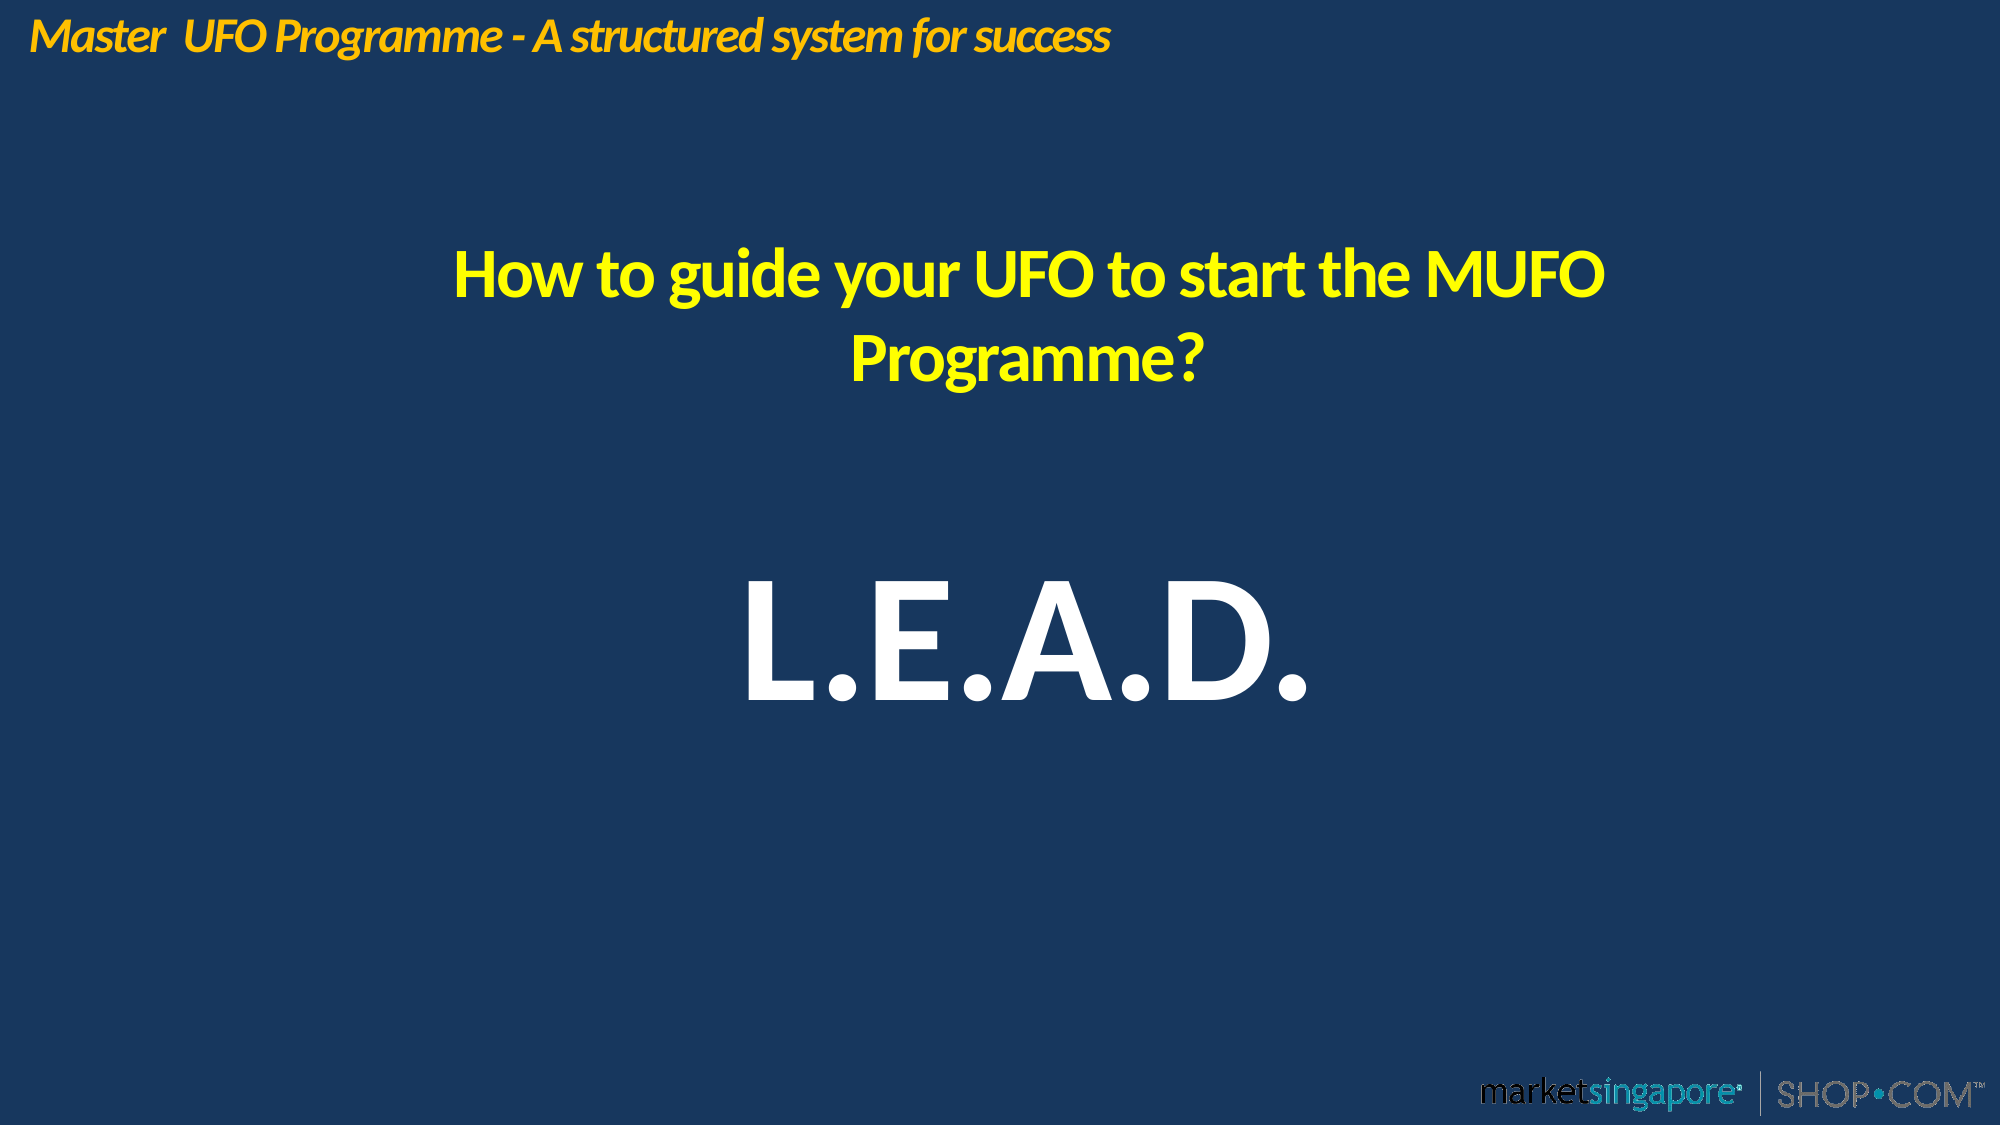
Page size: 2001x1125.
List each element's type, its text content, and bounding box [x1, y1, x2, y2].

picture [1472, 1064, 1996, 1123]
title L.E.A.D. [278, 548, 1779, 927]
text_box Master UFO Programme - A structured system for success [13, 0, 1520, 71]
text_box How to guide your UFO to start the MUFO Programme? [397, 48, 1660, 404]
